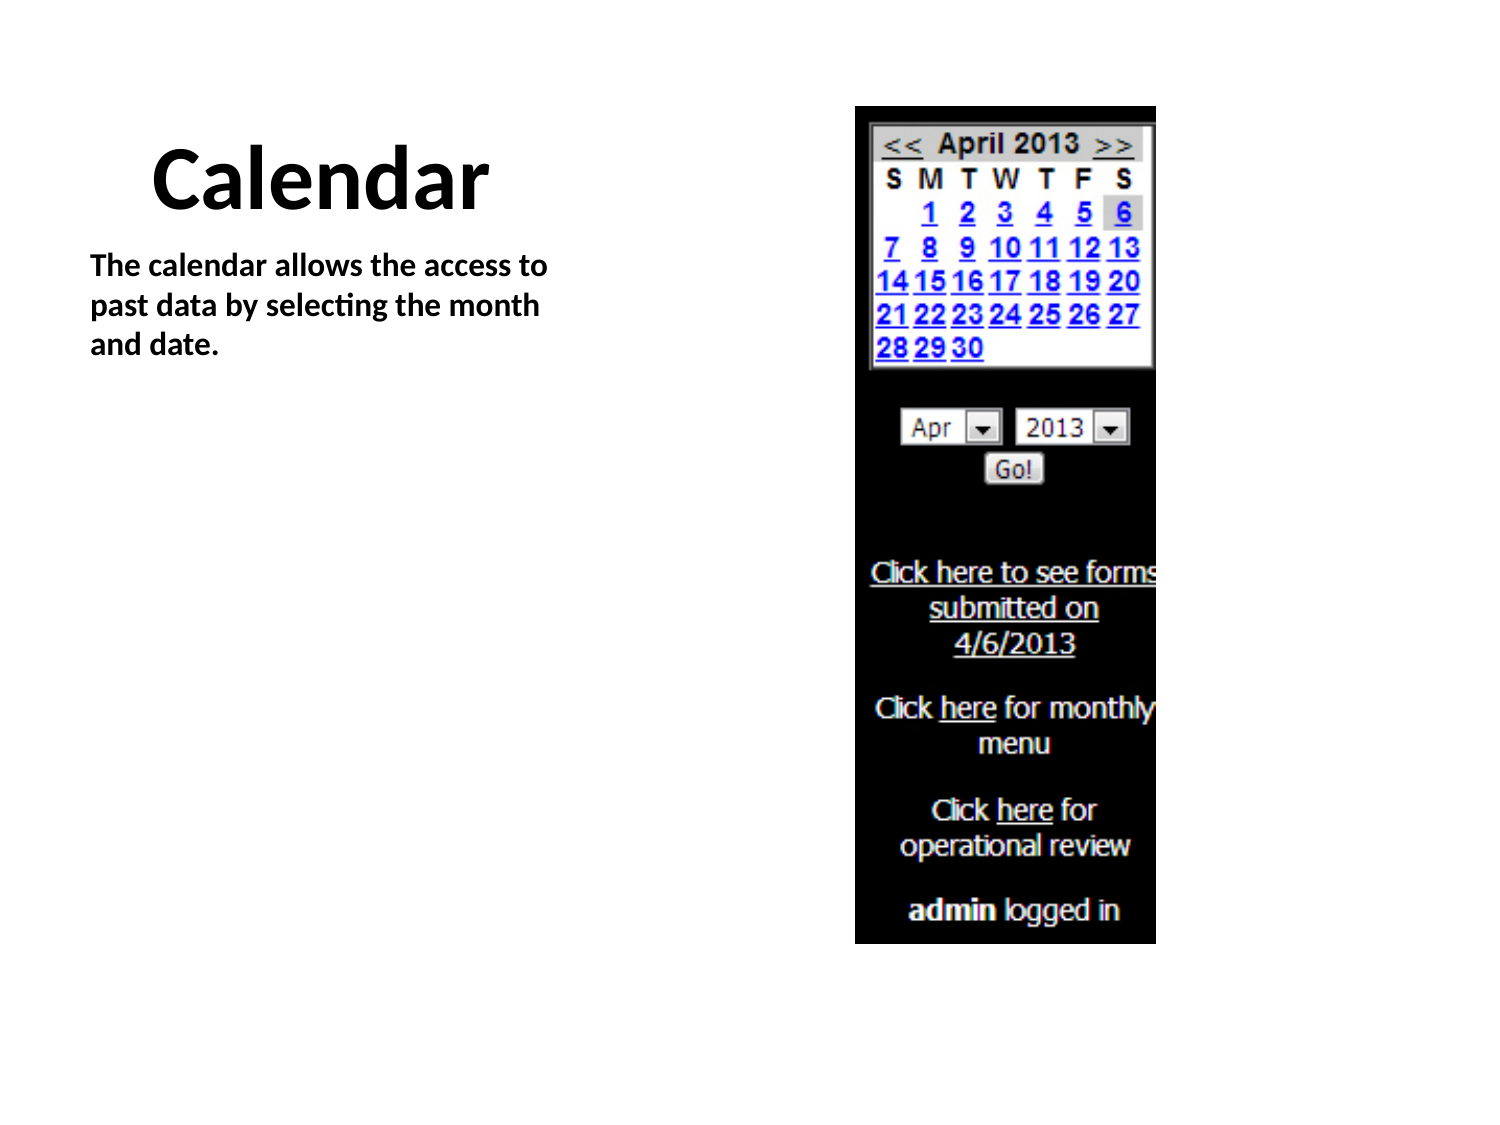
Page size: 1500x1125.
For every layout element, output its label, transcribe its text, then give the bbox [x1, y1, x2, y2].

title Calendar [75, 44, 569, 235]
list The calendar allows the access to past data by selecting the month and date. [75, 235, 569, 1005]
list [855, 105, 1156, 944]
